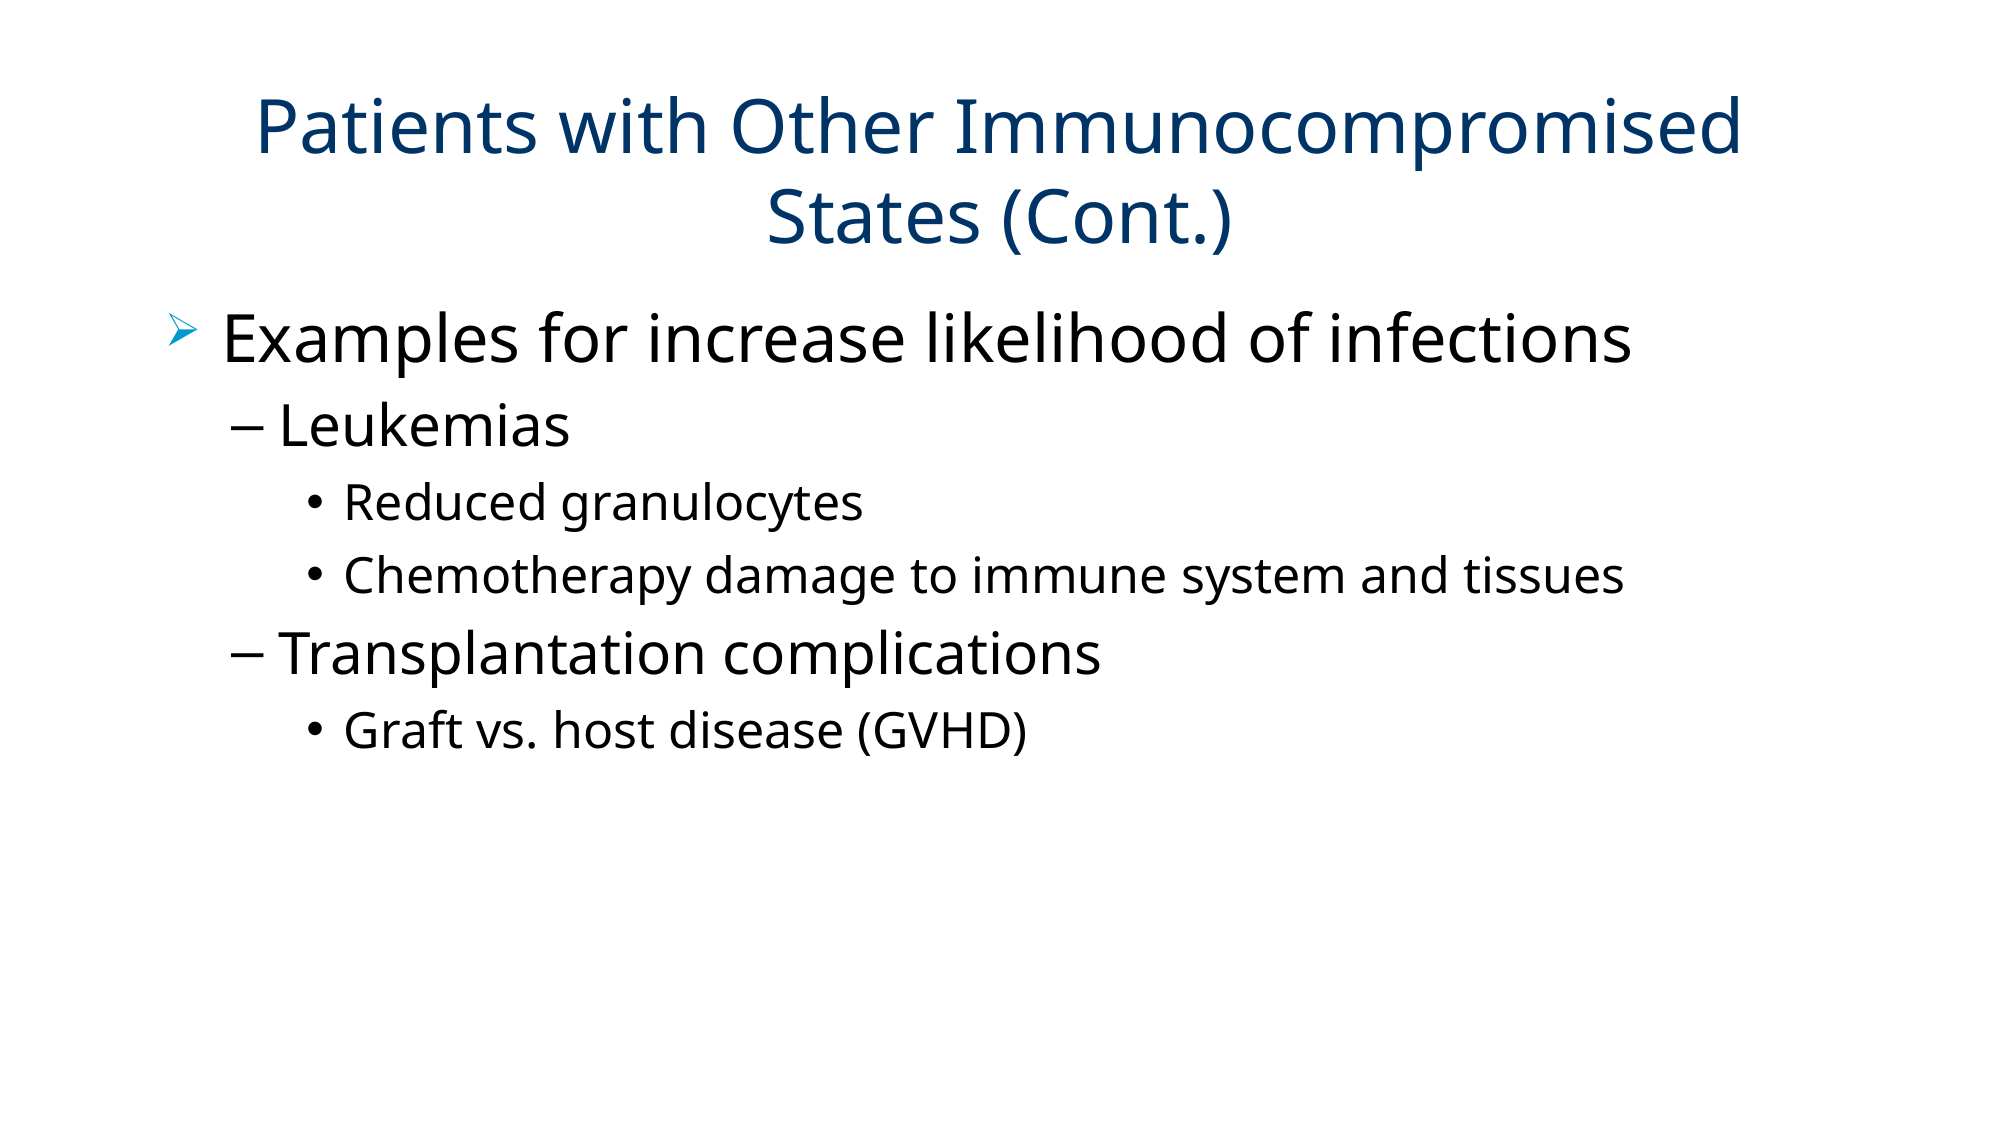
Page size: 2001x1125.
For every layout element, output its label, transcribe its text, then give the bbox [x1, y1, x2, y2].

title Patients with Other Immunocompromised States (Cont.) [150, 12, 1850, 287]
list Examples for increase likelihood of infections Leukemias Reduced granulocytes Chemotherapy damage to immune system and tissues Transplantation complications Graft vs. host disease (GVHD) [150, 287, 1850, 1088]
